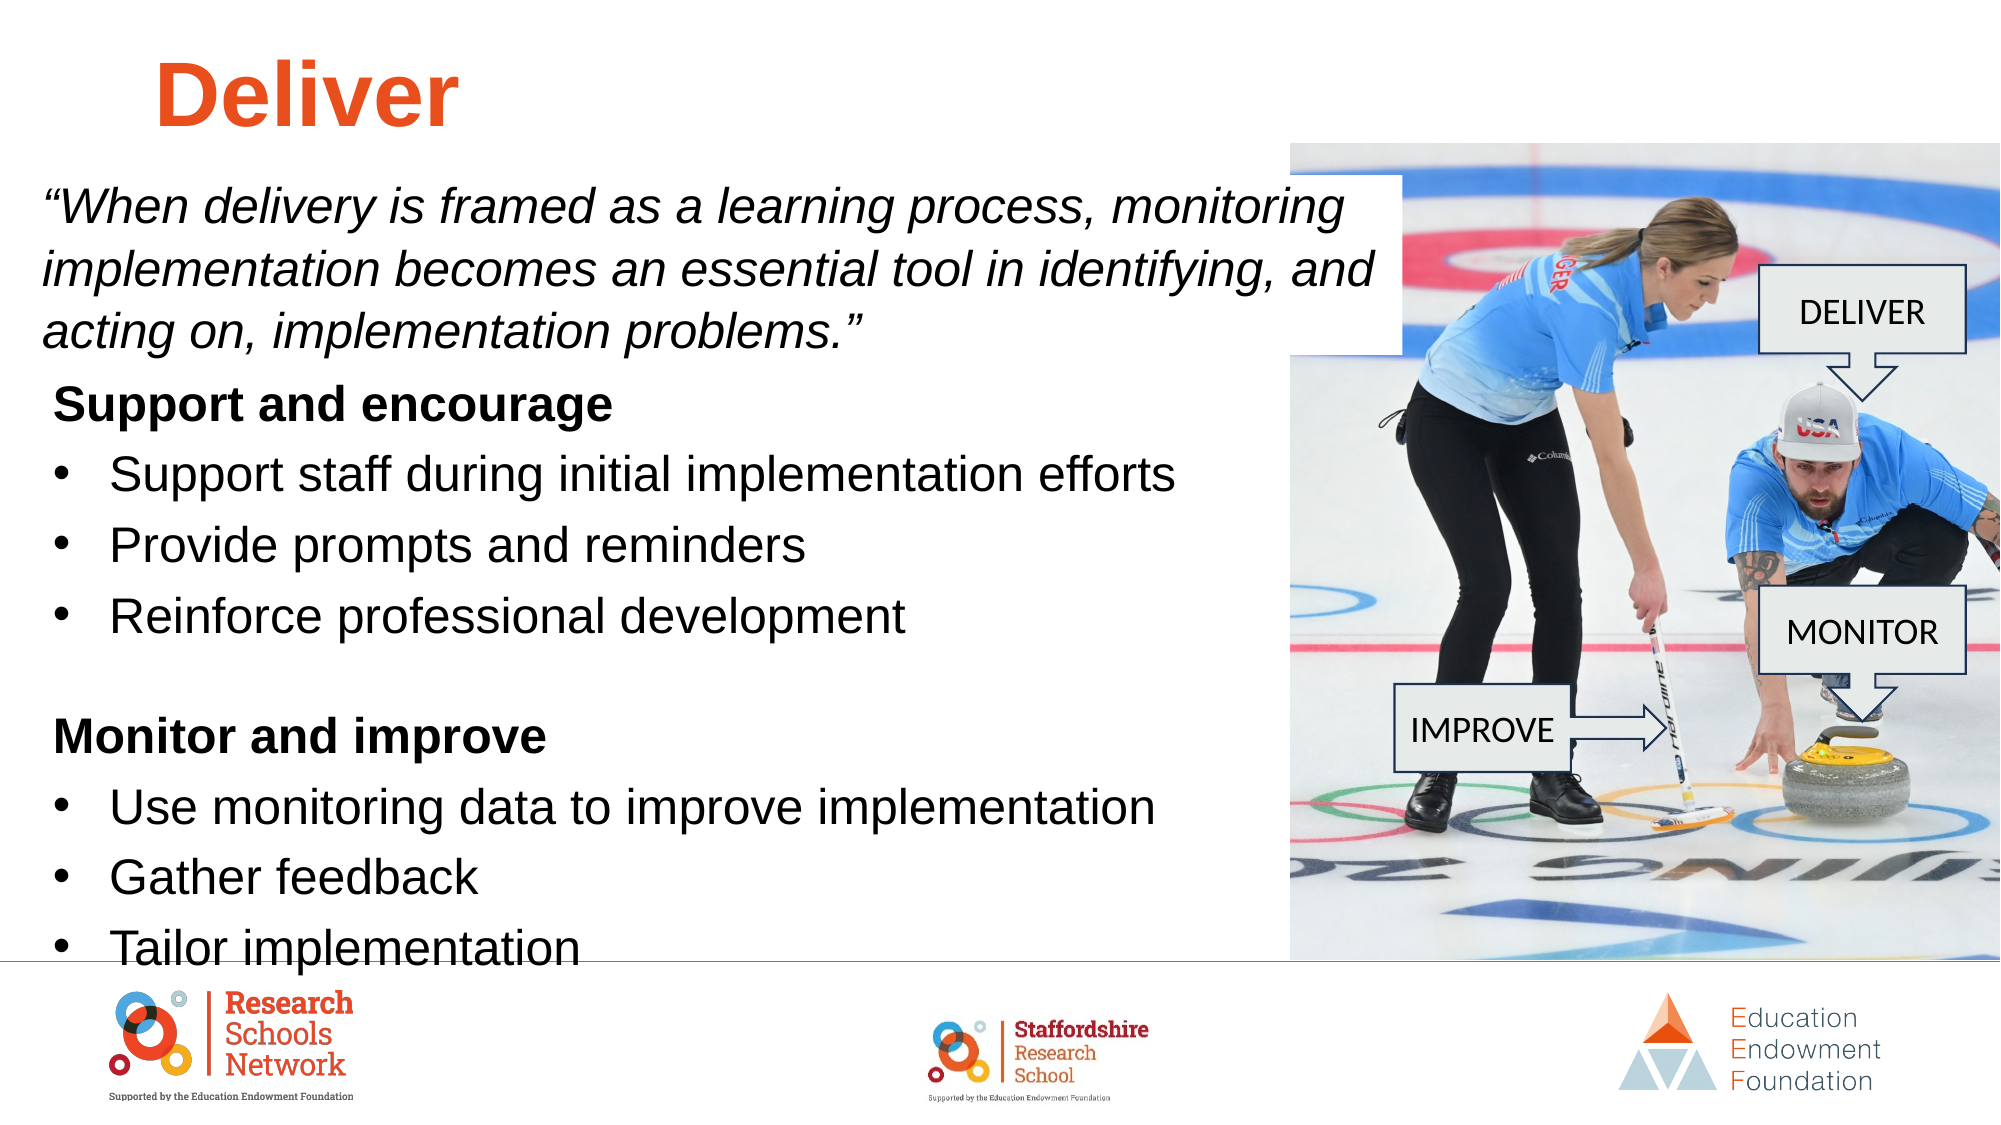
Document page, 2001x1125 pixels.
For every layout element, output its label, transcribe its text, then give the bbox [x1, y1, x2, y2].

list Support and encourage Support staff during initial implementation efforts Provide prompts and reminders Reinforce professional development Monitor and improve Use monitoring data to improve implementation Gather feedback Tailor implementation [37, 371, 1284, 936]
title Deliver [139, 0, 1865, 175]
picture [1609, 986, 1891, 1099]
picture [1289, 143, 2000, 960]
text_box “When delivery is framed as a learning process, monitoring implementation becomes an essential tool in identifying, and acting on, implementation problems.” [27, 175, 1284, 355]
picture [897, 990, 1181, 1125]
picture [109, 990, 353, 1101]
